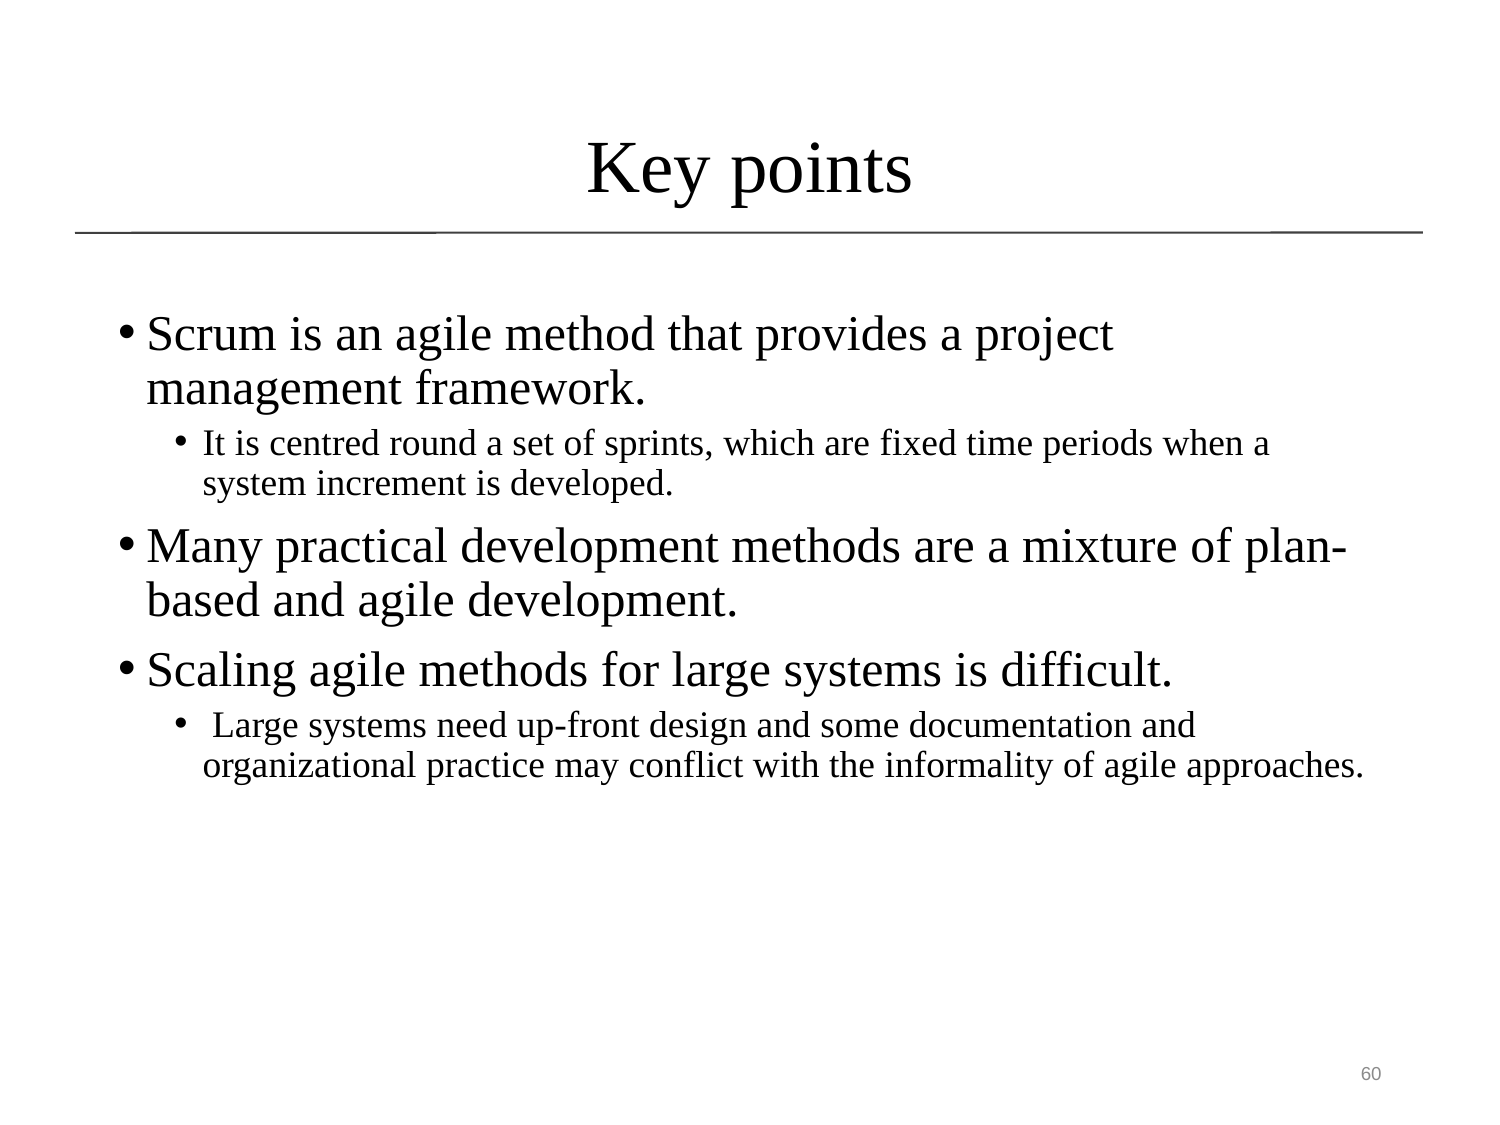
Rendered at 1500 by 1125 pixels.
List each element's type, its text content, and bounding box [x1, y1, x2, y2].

slide_number 60 [1059, 1042, 1397, 1103]
list Scrum is an agile method that provides a project management framework. It is centred round a set of sprints, which are fixed time periods when a system increment is developed. Many practical development methods are a mixture of plan-based and agile development. Scaling agile methods for large systems is difficult. Large systems need up-front design and some documentation and organizational practice may conflict with the informality of agile approaches. [103, 299, 1397, 1014]
title Key points [103, 59, 1397, 278]
